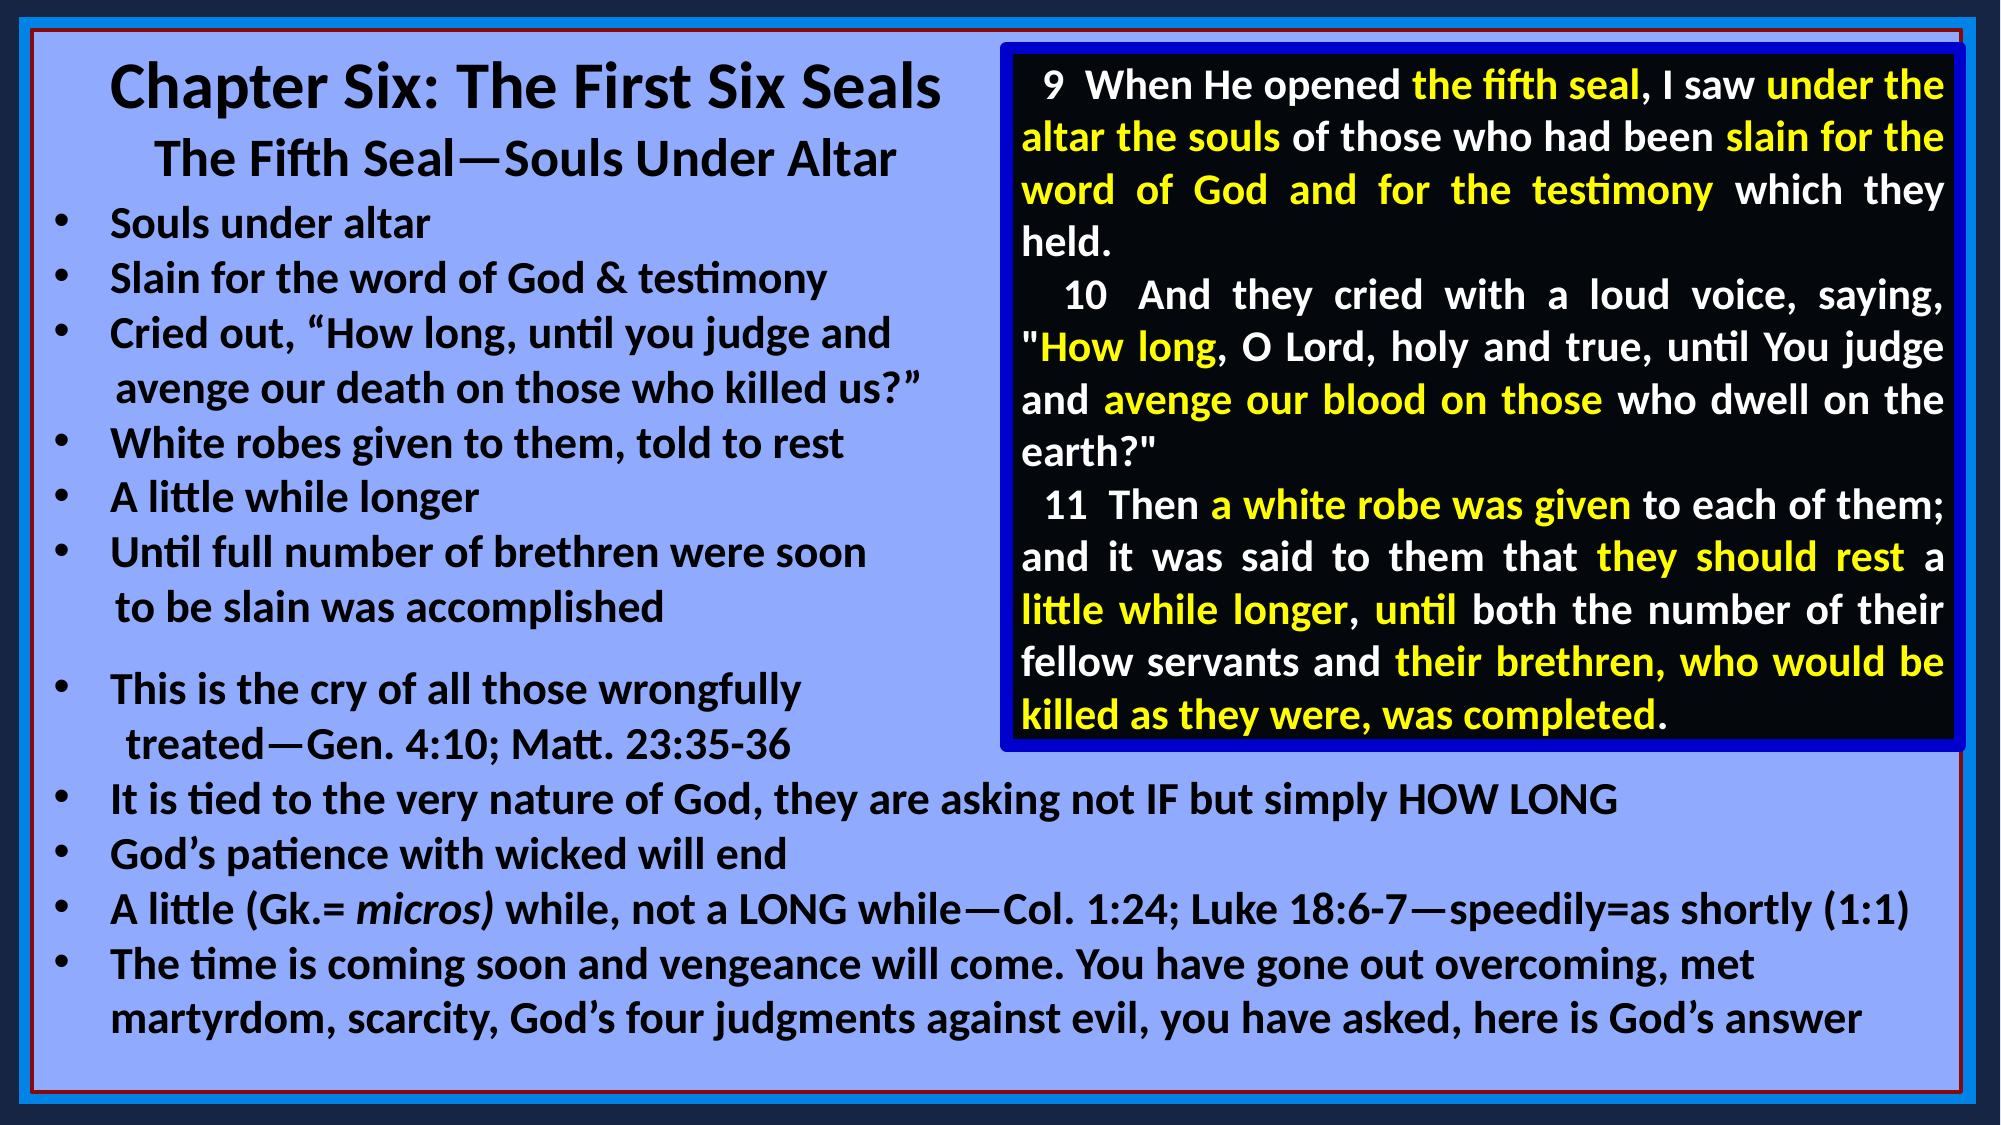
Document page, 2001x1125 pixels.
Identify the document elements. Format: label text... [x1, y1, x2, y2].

text_box 9 When He opened the fifth seal, I saw under the altar the souls of those who had been slain for the word of God and for the testimony which they held. 10 And they cried with a loud voice, saying, "How long, O Lord, holy and true, until You judge and avenge our blood on those who dwell on the earth?" 11 Then a white robe was given to each of them; and it was said to them that they should rest a little while longer, until both the number of their fellow servants and their brethren, who would be killed as they were, was completed. [1006, 48, 1960, 184]
text_box Chapter Six: The First Six Seals The Fifth Seal—Souls Under Altar [59, 34, 994, 184]
text_box Souls under altar Slain for the word of God & testimony Cried out, “How long, until you judge and avenge our death on those who killed us?” White robes given to them, told to rest A little while longer Until full number of brethren were soon to be slain was accomplished This is the cry of all those wrongfully treated—Gen. 4:10; Matt. 23:35-36 It is tied to the very nature of God, they are asking not IF but simply HOW LONG God’s patience with wicked will end A little (Gk.= micros) while, not a LONG while—Col. 1:24; Luke 18:6-7—speedily=as shortly (1:1) The time is coming soon and vengeance will come. You have gone out overcoming, met martyrdom, scarcity, God’s four judgments against evil, you have asked, here is God’s answer [39, 184, 1960, 1125]
